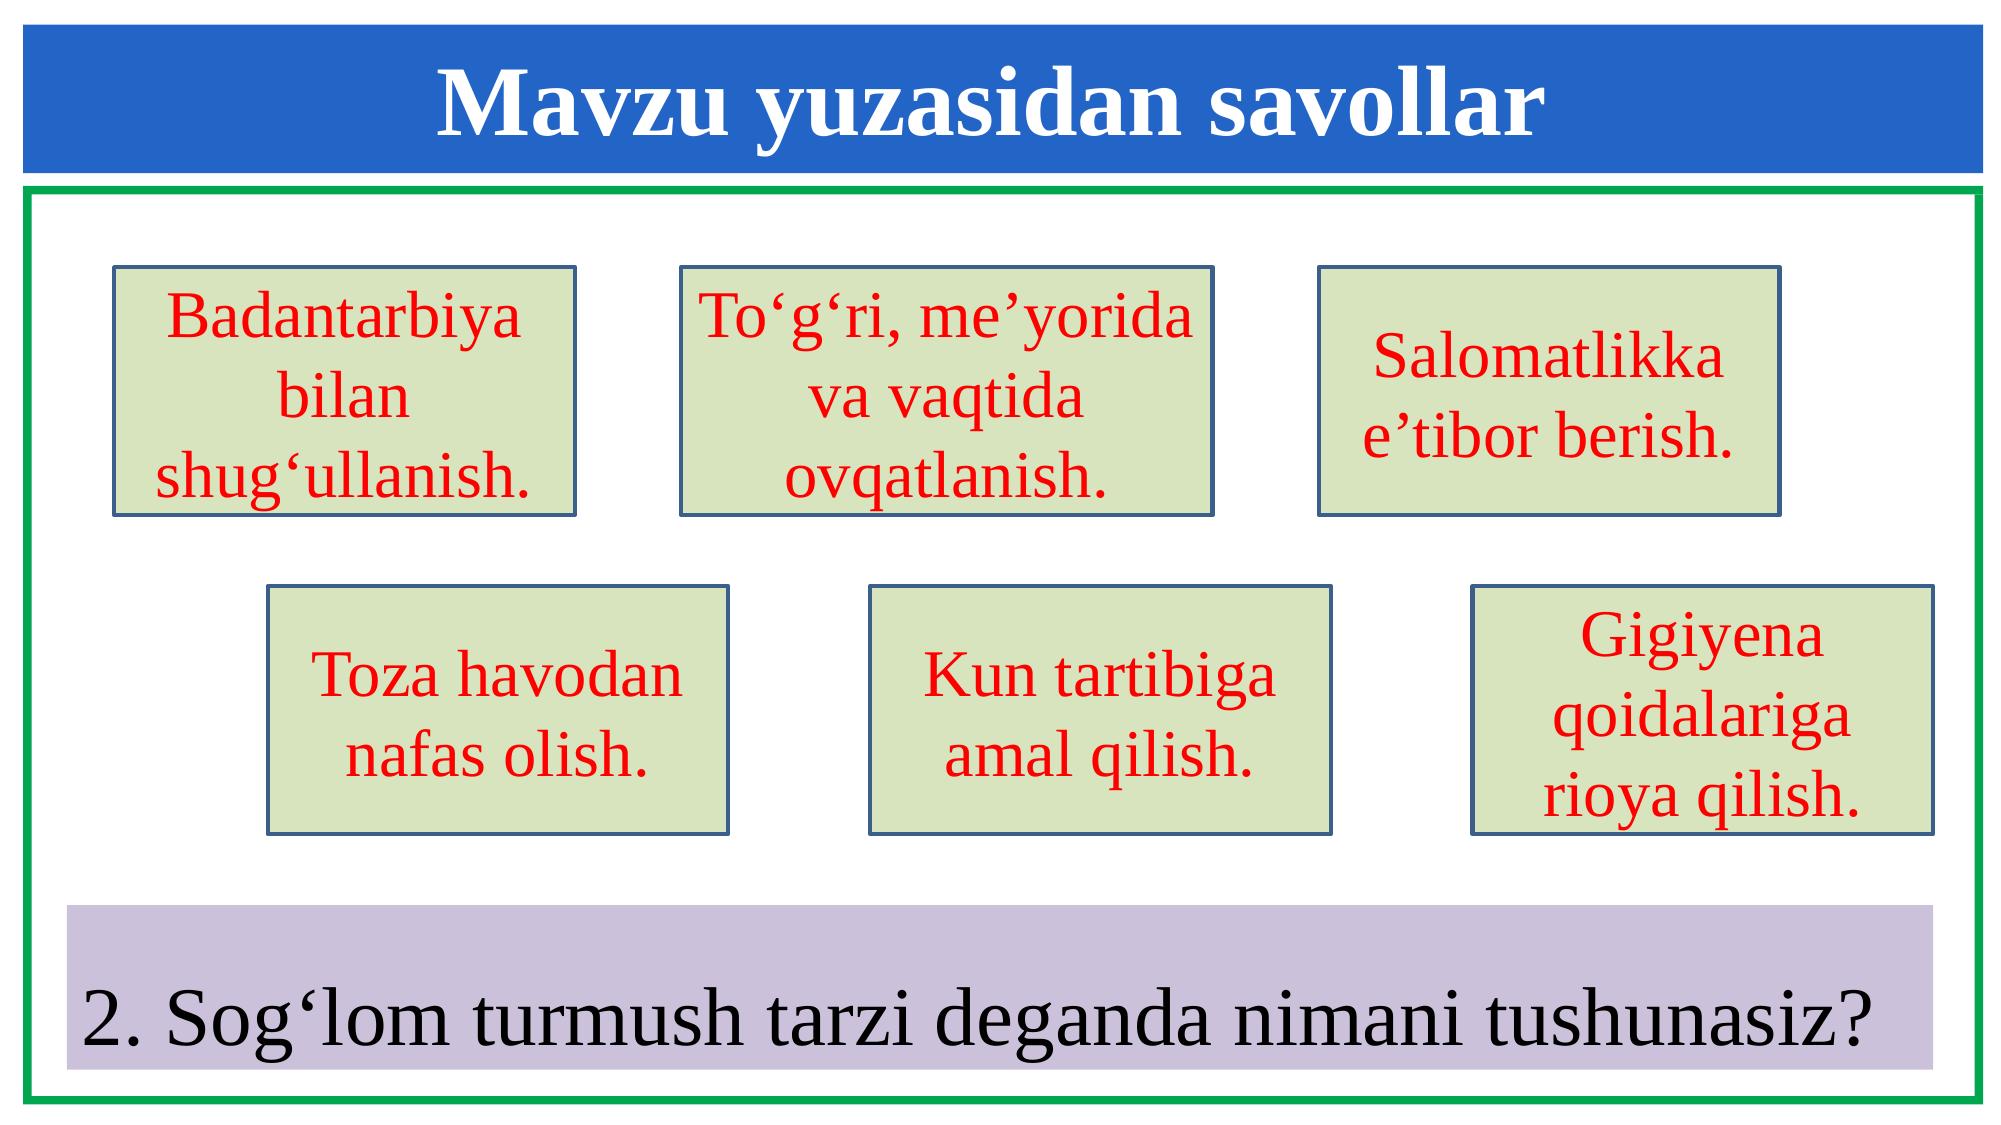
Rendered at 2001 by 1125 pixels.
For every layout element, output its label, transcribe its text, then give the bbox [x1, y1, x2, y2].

text_box Badantarbiya bilan shug‘ullanish. [112, 265, 577, 517]
text_box Mavzu yuzasidan savollar [252, 33, 1756, 337]
text_box Salomatlikka e’tibor berish. [1317, 265, 1782, 517]
text_box To‘g‘ri, me’yorida va vaqtida ovqatlanish. [679, 265, 1215, 517]
text_box Kun tartibiga amal qilish. [868, 584, 1333, 836]
text_box Gigiyena qoidalariga rioya qilish. [1470, 584, 1935, 836]
text_box 2. Sog‘lom turmush tarzi deganda nimani tushunasiz? [66, 905, 1934, 1070]
text_box Toza havodan nafas olish. [266, 584, 730, 836]
